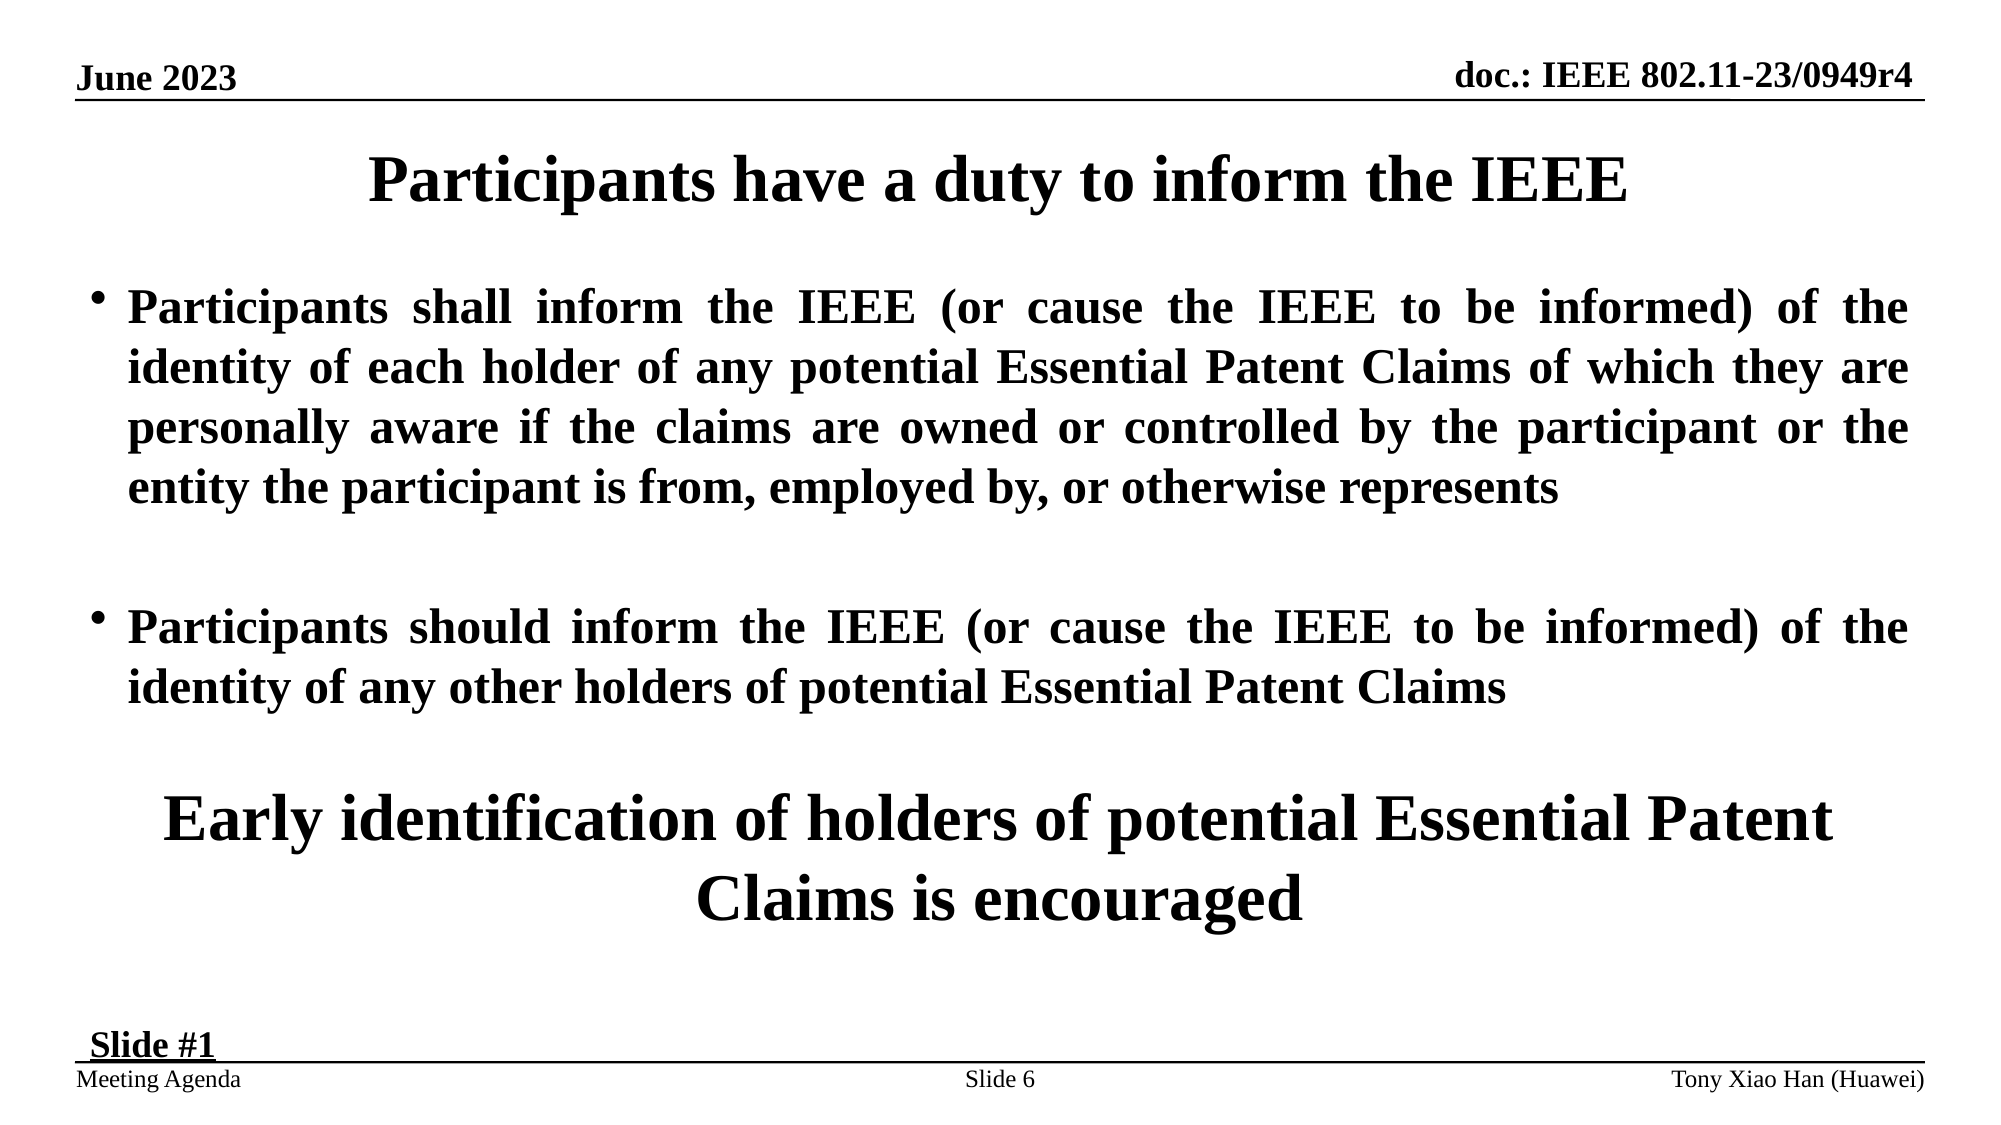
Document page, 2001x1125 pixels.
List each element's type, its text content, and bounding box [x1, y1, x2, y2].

text_box [337, 37, 1688, 163]
text_box Participants have a duty to inform the IEEE [350, 87, 1650, 263]
text_box Slide #1 [75, 1012, 232, 1073]
text_box Participants shall inform the IEEE (or cause the IEEE to be informed) of the identity of each holder of any potential Essential Patent Claims of which they are personally aware if the claims are owned or controlled by the participant or the entity the participant is from, employed by, or otherwise represents Participants should inform the IEEE (or cause the IEEE to be informed) of the identity of any other holders of potential Essential Patent Claims Early identification of holders of potential Essential Patent Claims is encouraged [75, 246, 1925, 1100]
